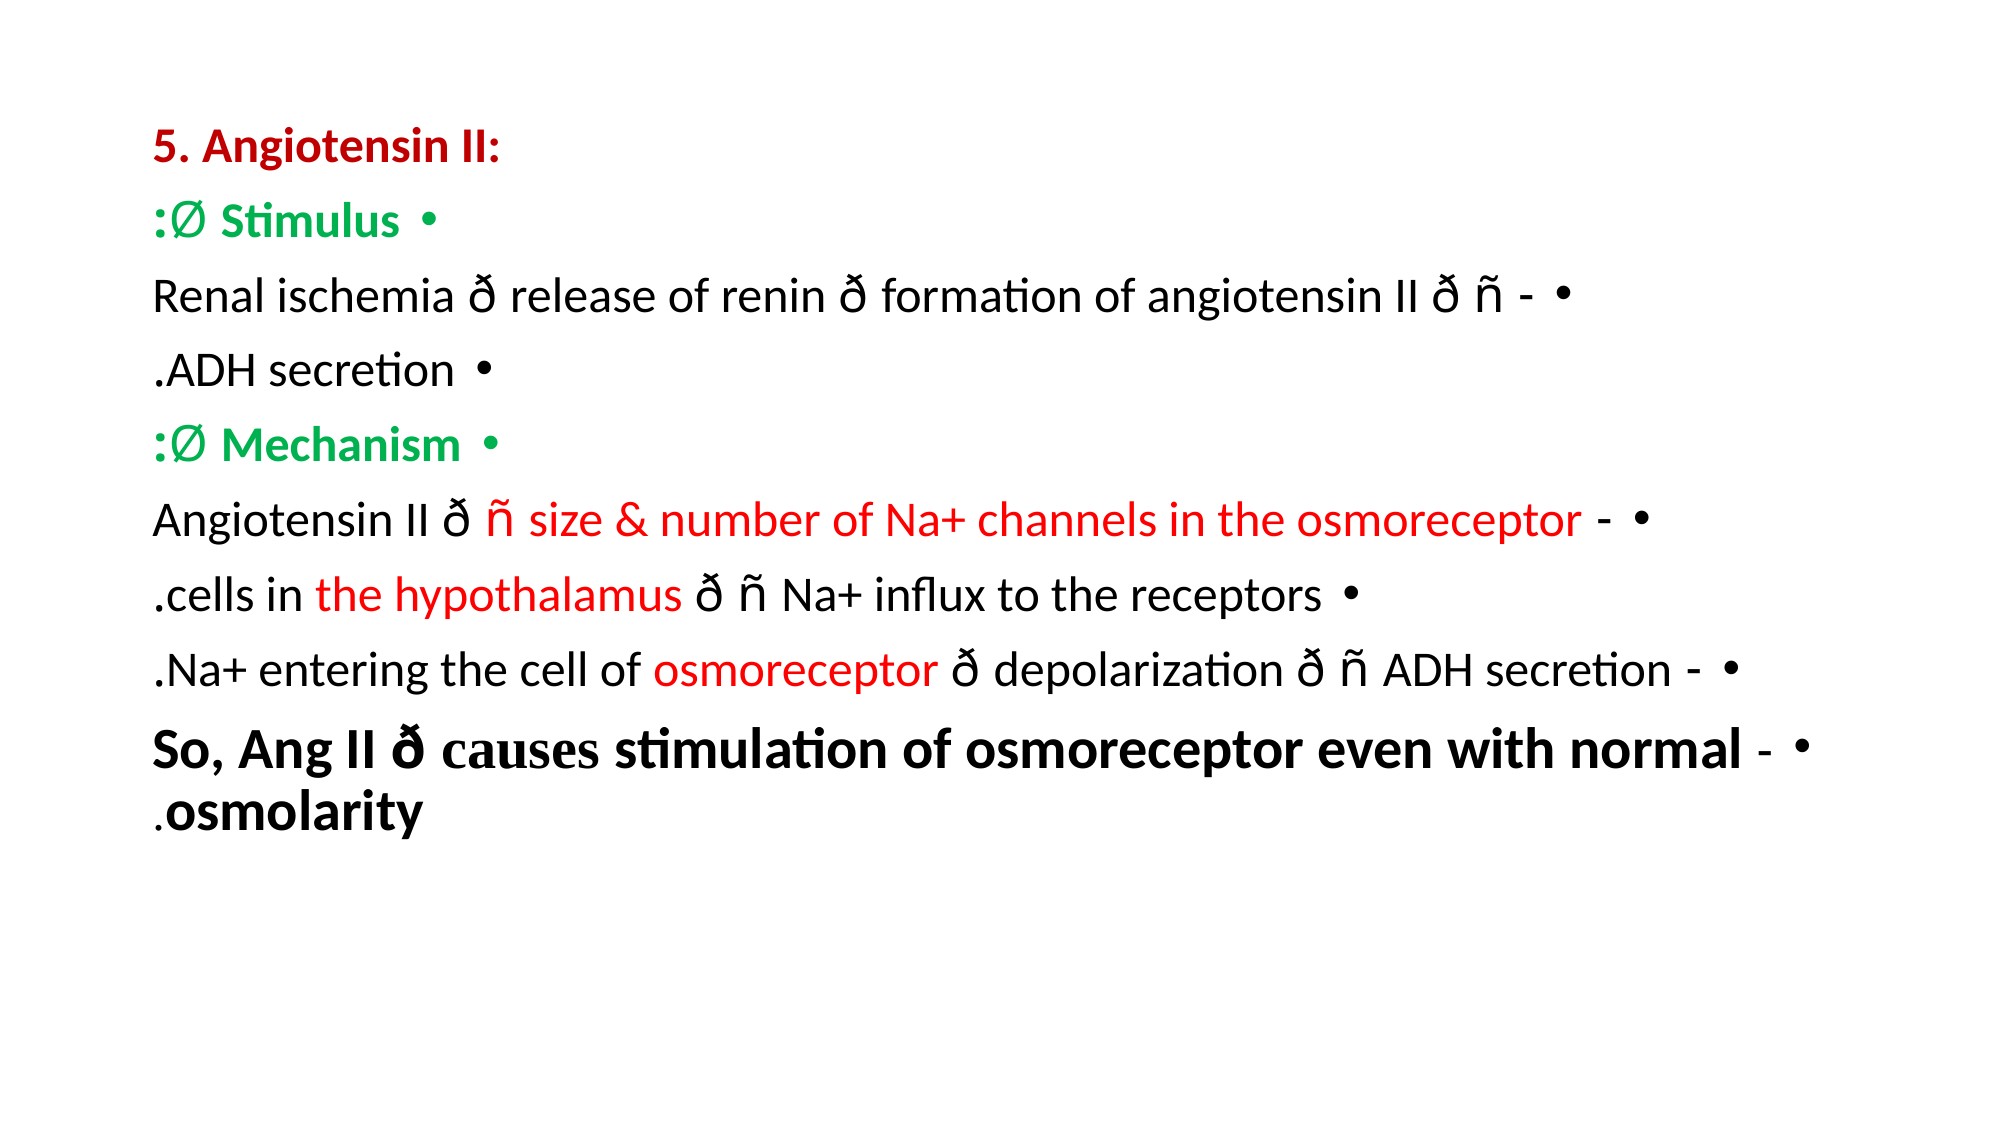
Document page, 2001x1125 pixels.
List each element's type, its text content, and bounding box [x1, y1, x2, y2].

list 5. Angiotensin II: Ø Stimulus: - Renal ischemia ð release of renin ð formation of angiotensin II ð ñ ADH secretion. Ø Mechanism: - Angiotensin II ð ñ size & number of Na+ channels in the osmoreceptor cells in the hypothalamus ð ñ Na+ influx to the receptors. - Na+ entering the cell of osmoreceptor ð depolarization ð ñ ADH secretion. - So, Ang II ð causes stimulation of osmoreceptor even with normal osmolarity. [137, 111, 1863, 1014]
